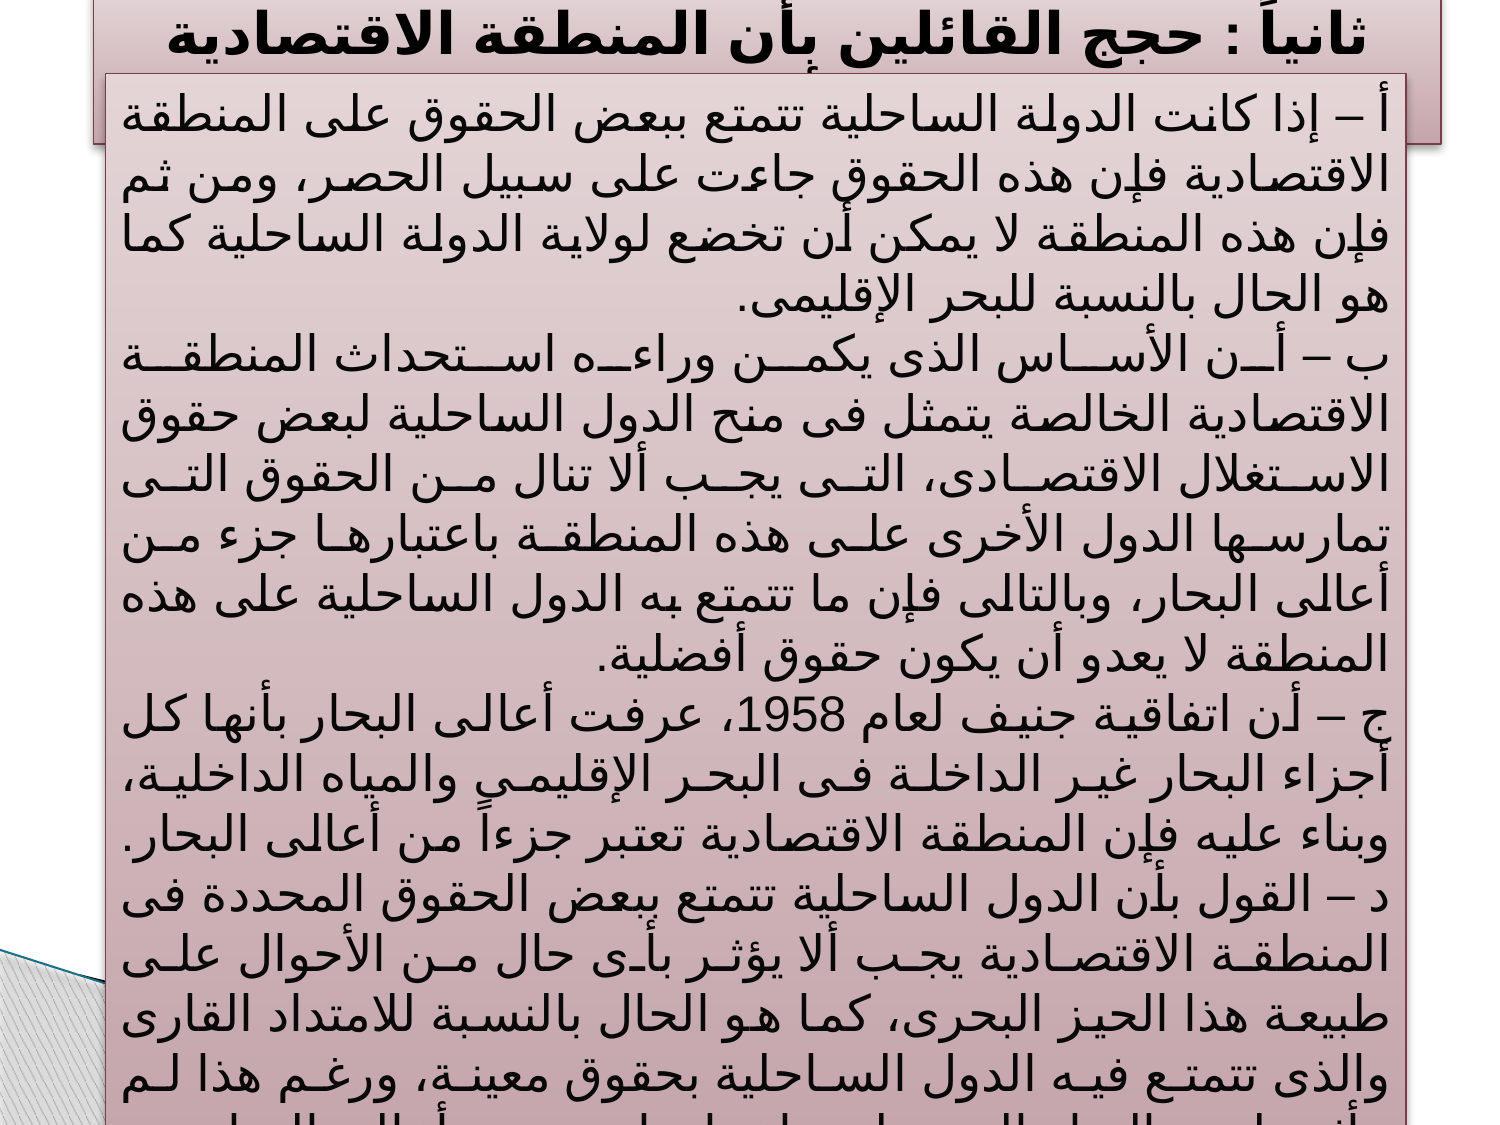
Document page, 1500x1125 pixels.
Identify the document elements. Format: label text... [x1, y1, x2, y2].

text_box أ – إذا كانت الدولة الساحلية تتمتع ببعض الحقوق على المنطقة الاقتصادية فإن هذه الحقوق جاءت على سبيل الحصر، ومن ثم فإن هذه المنطقة لا يمكن أن تخضع لولاية الدولة الساحلية كما هو الحال بالنسبة للبحر الإقليمى. ب – أن الأساس الذى يكمن وراءه استحداث المنطقة الاقتصادية الخالصة يتمثل فى منح الدول الساحلية لبعض حقوق الاستغلال الاقتصادى، التى يجب ألا تنال من الحقوق التى تمارسها الدول الأخرى على هذه المنطقة باعتبارها جزء من أعالى البحار، وبالتالى فإن ما تتمتع به الدول الساحلية على هذه المنطقة لا يعدو أن يكون حقوق أفضلية. ج – أن اتفاقية جنيف لعام 1958، عرفت أعالى البحار بأنها كل أجزاء البحار غير الداخلة فى البحر الإقليمى والمياه الداخلية، وبناء عليه فإن المنطقة الاقتصادية تعتبر جزءاً من أعالى البحار. د – القول بأن الدول الساحلية تتمتع ببعض الحقوق المحددة فى المنطقة الاقتصادية يجب ألا يؤثر بأى حال من الأحوال على طبيعة هذا الحيز البحرى، كما هو الحال بالنسبة للامتداد القارى والذى تتمتع فيه الدول الساحلية بحقوق معينة، ورغم هذا لم تتأثر طبيعة المياة التى تعلوه باعتبارها جزء من أعالى البحار. [105, 73, 1407, 1125]
text_box ثانياً : حجج القائلين بأن المنطقة الاقتصادية جزء من أعالى البحار [93, 0, 1442, 145]
